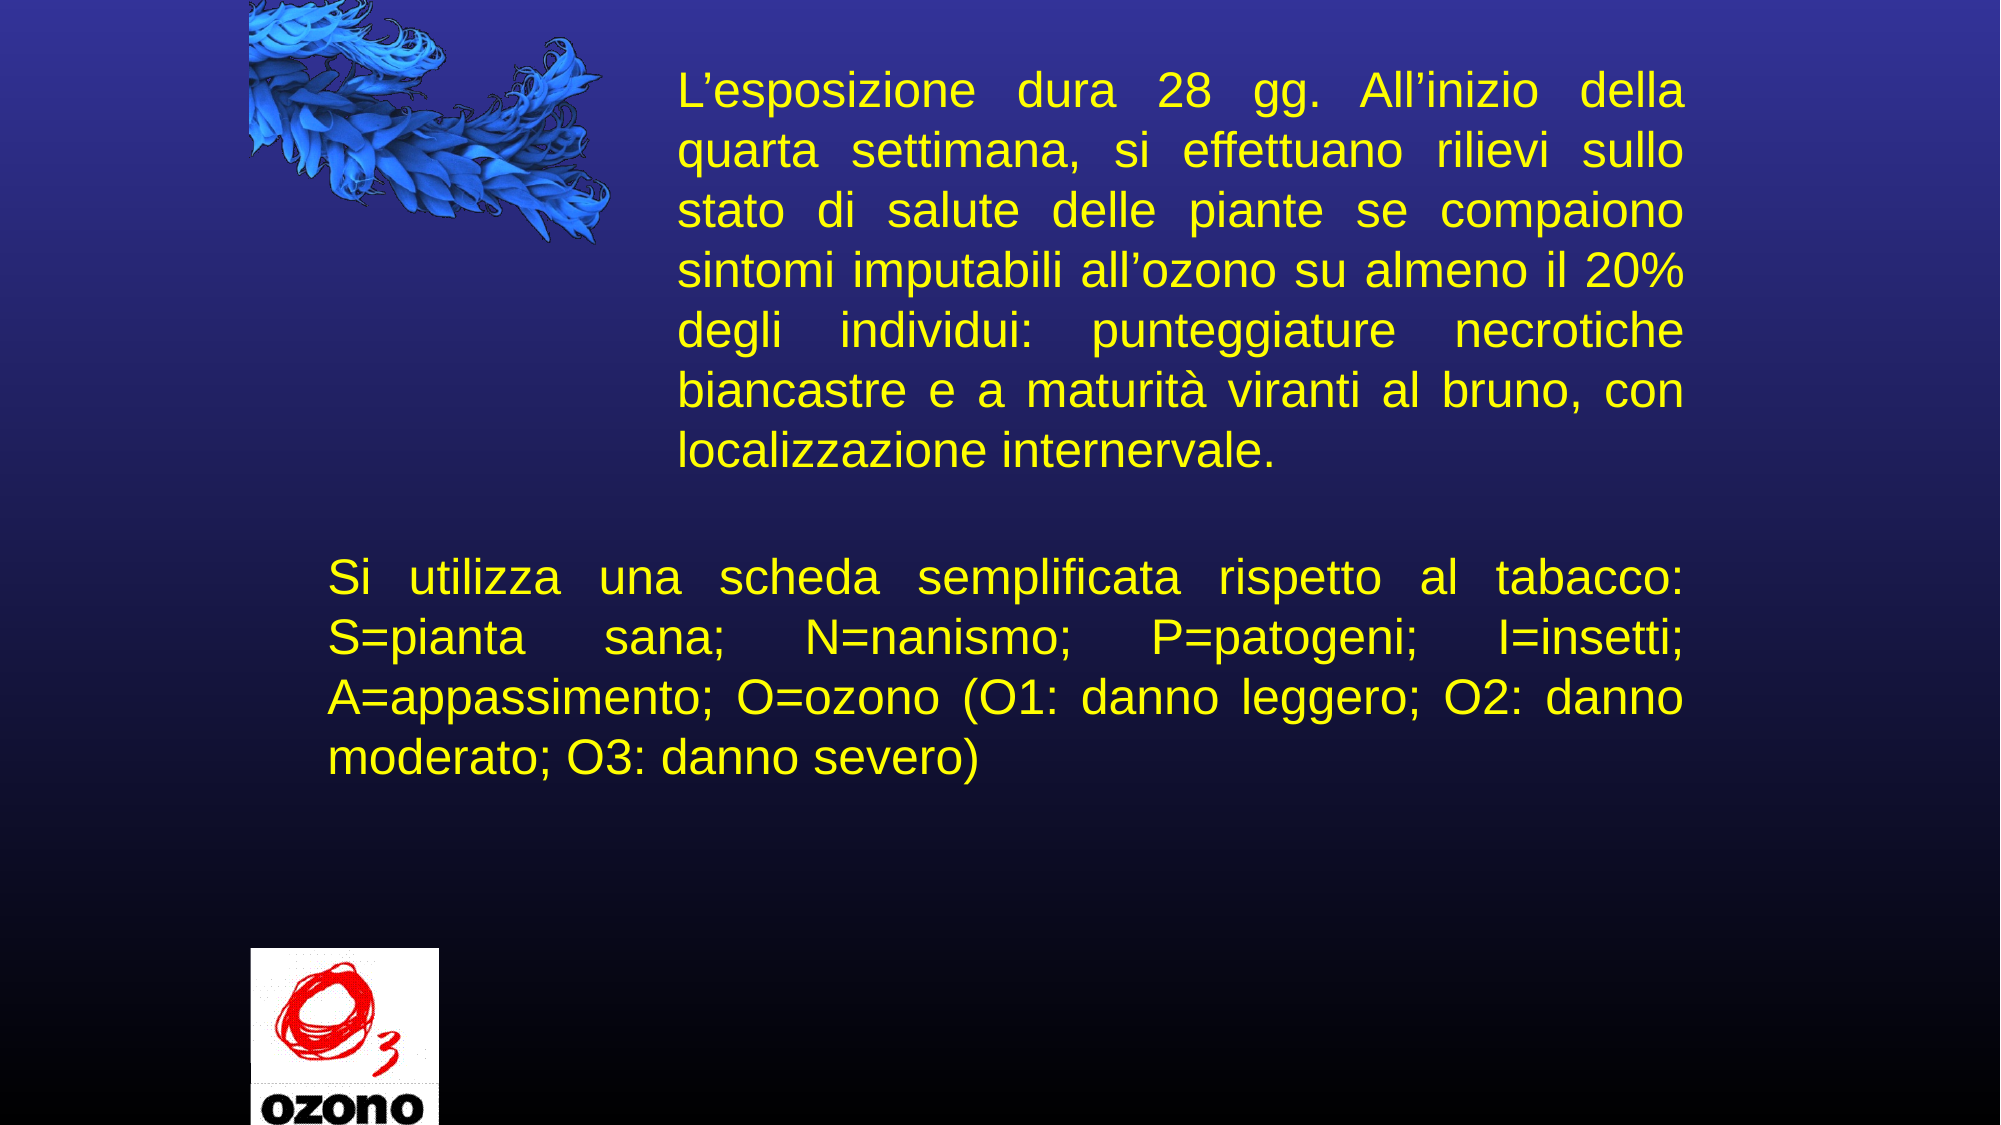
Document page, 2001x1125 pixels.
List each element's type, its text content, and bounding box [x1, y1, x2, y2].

picture [249, 0, 613, 251]
text_box Si utilizza una scheda semplificata rispetto al tabacco: S=pianta sana; N=nanismo; P=patogeni; I=insetti; A=appassimento; O=ozono (O1: danno leggero; O2: danno moderato; O3: danno severo) [312, 537, 1700, 793]
text_box L’esposizione dura 28 gg. All’inizio della quarta settimana, si effettuano rilievi sullo stato di salute delle piante se compaiono sintomi imputabili all’ozono su almeno il 20% degli individui: punteggiature necrotiche biancastre e a maturità viranti al bruno, con localizzazione internervale. [662, 49, 1700, 485]
picture [250, 947, 439, 1125]
